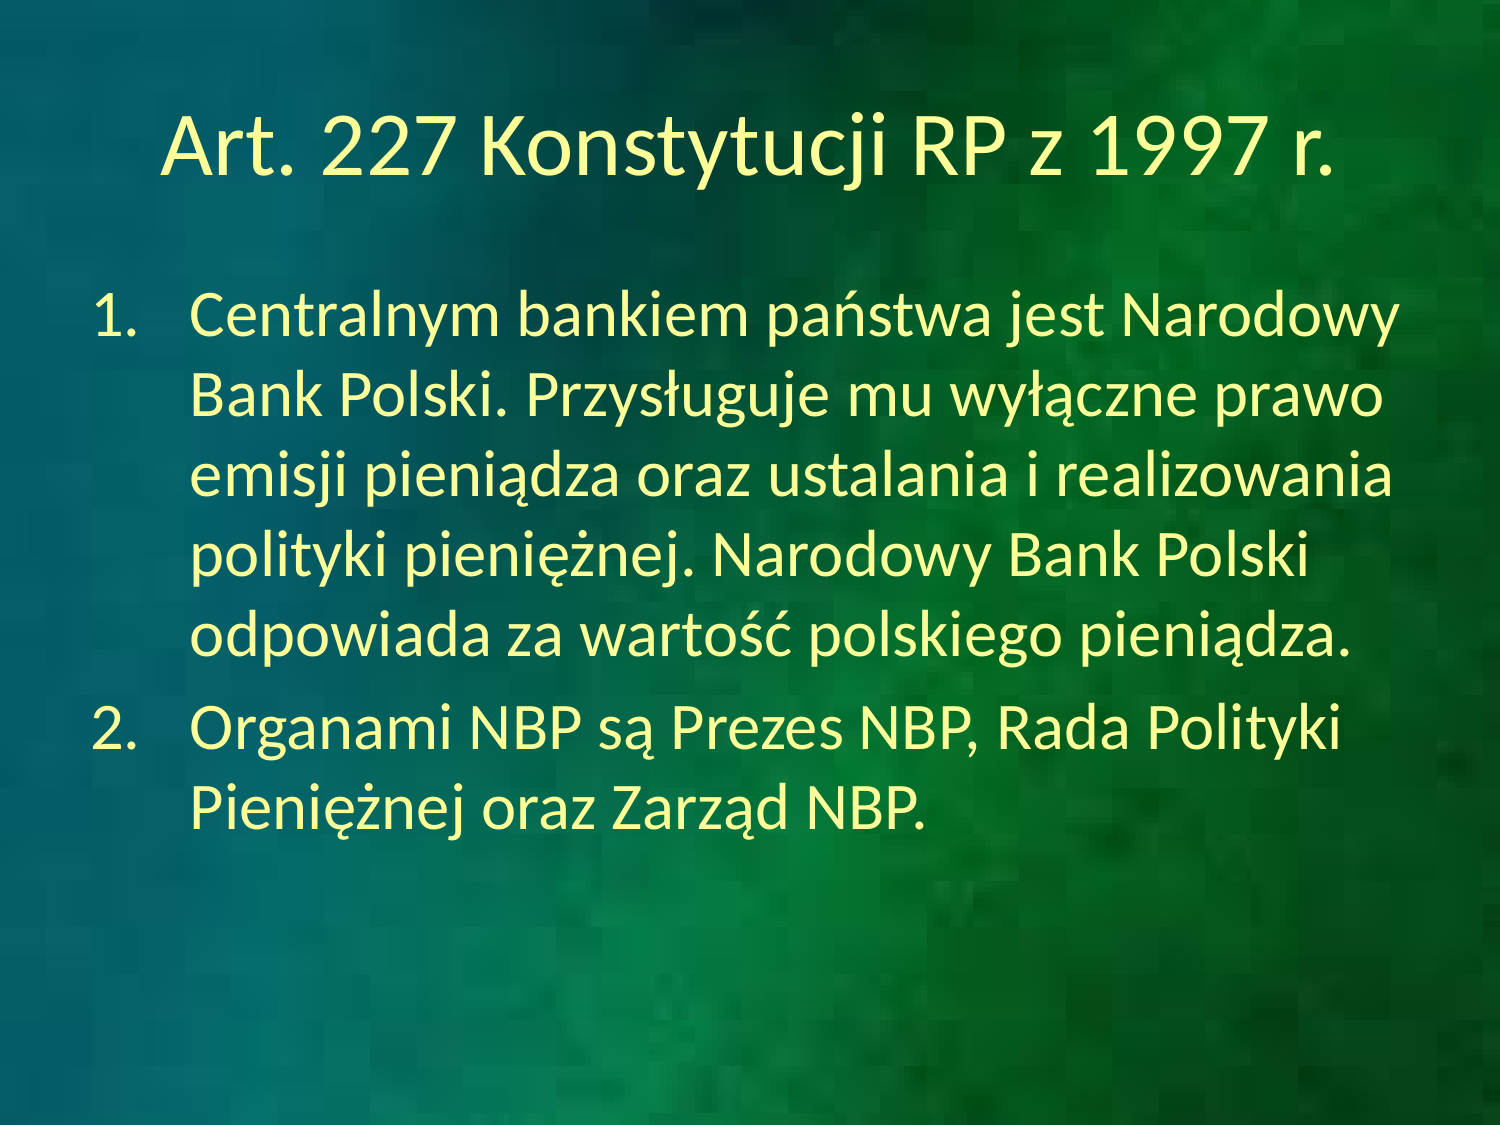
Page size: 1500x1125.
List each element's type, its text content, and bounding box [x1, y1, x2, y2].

picture [0, 0, 1500, 1125]
list Centralnym bankiem państwa jest Narodowy Bank Polski. Przysługuje mu wyłączne prawo emisji pieniądza oraz ustalania i realizowania polityki pieniężnej. Narodowy Bank Polski odpowiada za wartość polskiego pieniądza. Organami NBP są Prezes NBP, Rada Polityki Pieniężnej oraz Zarząd NBP. [74, 262, 1426, 1006]
title Art. 227 Konstytucji RP z 1997 r. [74, 44, 1426, 233]
